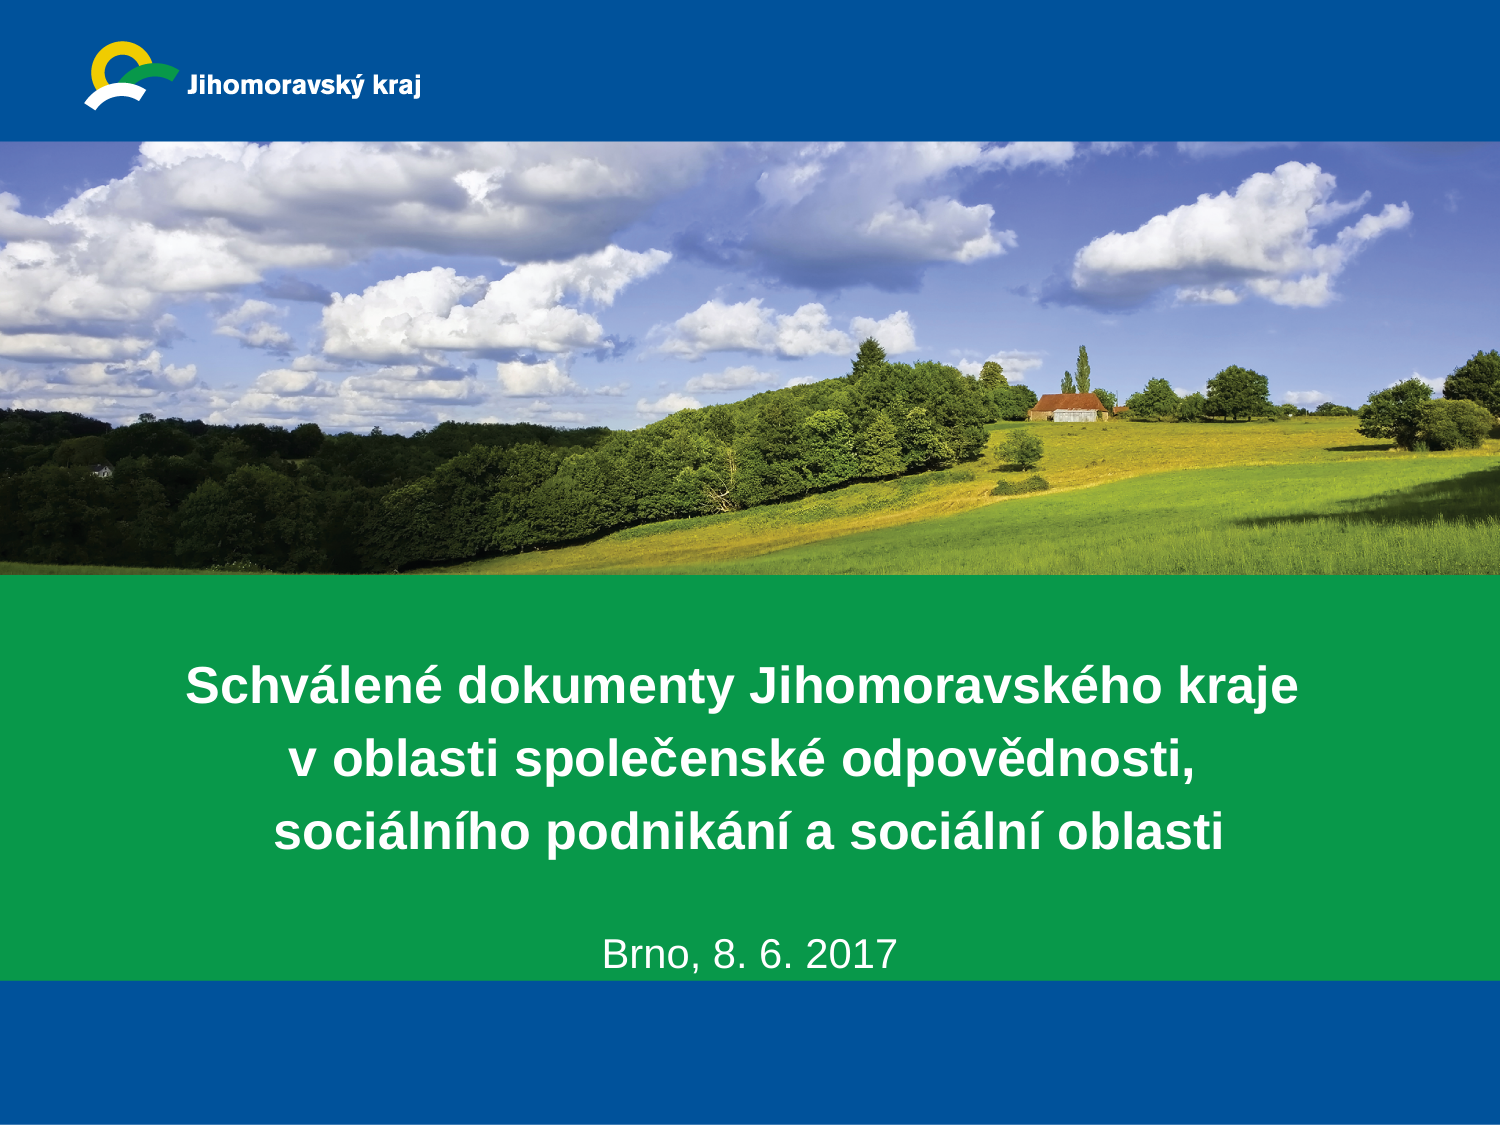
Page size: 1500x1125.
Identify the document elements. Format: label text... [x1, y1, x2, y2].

picture [0, 0, 1500, 643]
subtitle Schválené dokumenty Jihomoravského kraje v oblasti společenské odpovědnosti, sociálního podnikání a sociální oblasti Brno, 8. 6. 2017 [0, 643, 1500, 849]
picture [0, 849, 1500, 1125]
